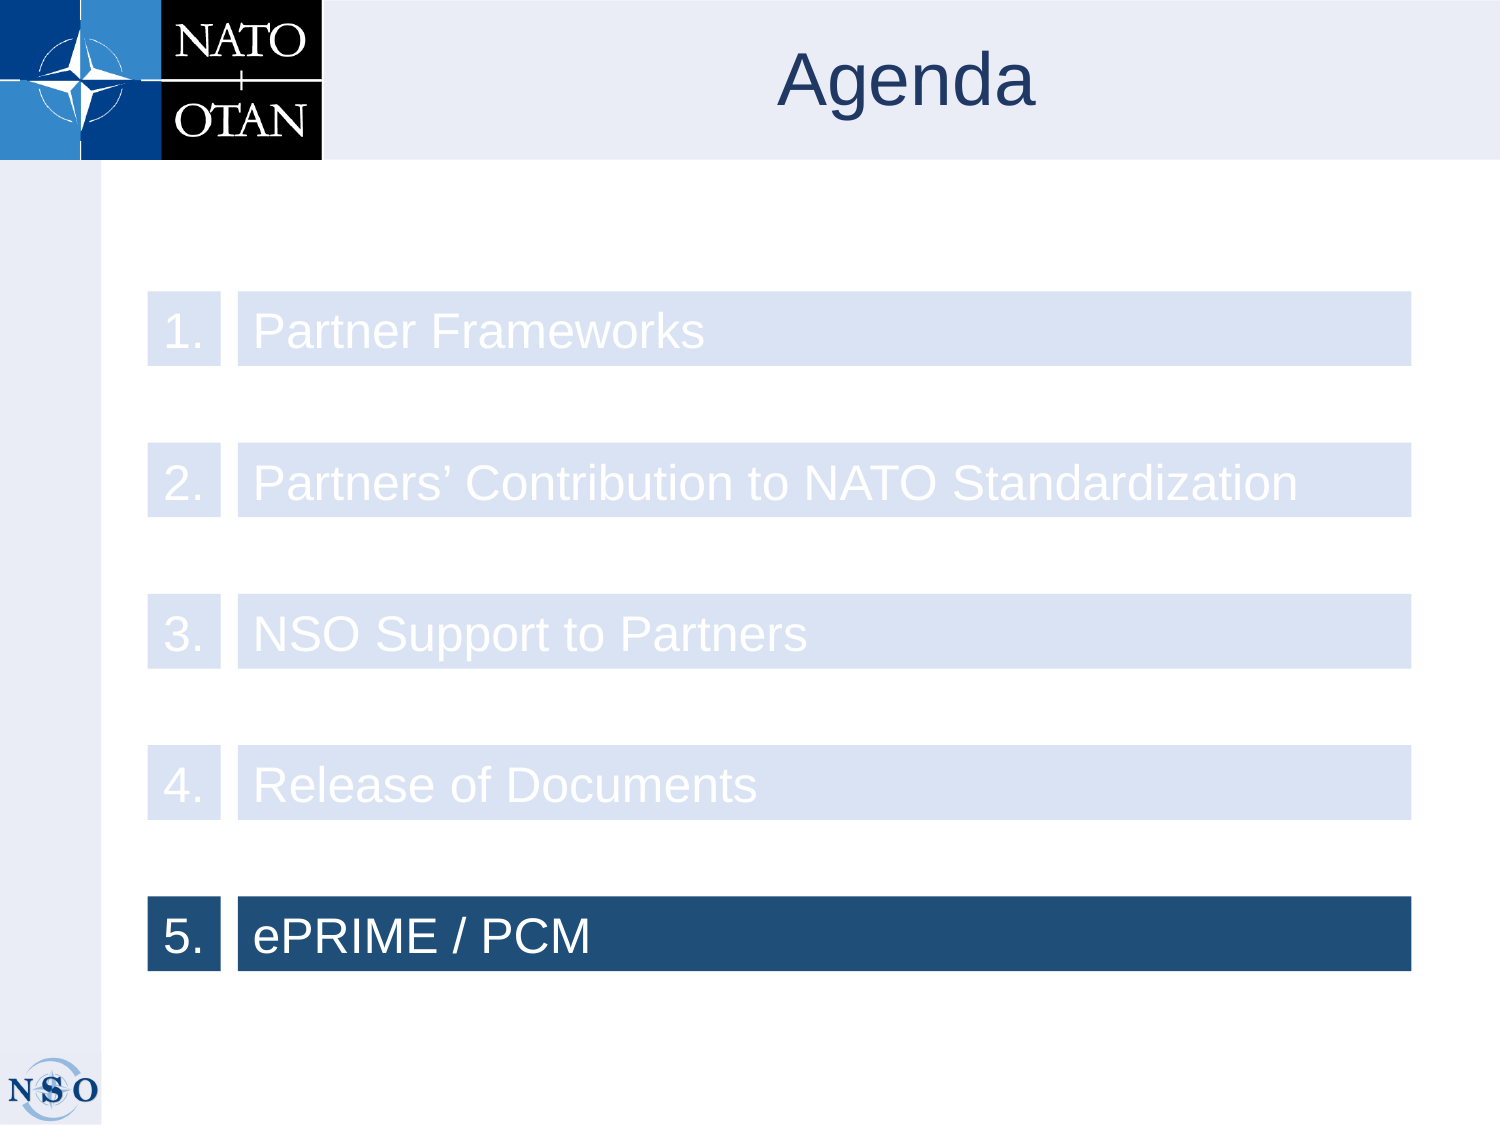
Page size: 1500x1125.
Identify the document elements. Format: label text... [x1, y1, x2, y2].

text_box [147, 895, 1412, 972]
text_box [147, 290, 1412, 367]
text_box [147, 593, 1412, 670]
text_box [147, 744, 1412, 821]
text_box Agenda [312, 2, 1500, 161]
picture [0, 0, 324, 160]
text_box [147, 441, 1412, 518]
picture [1, 1052, 102, 1124]
